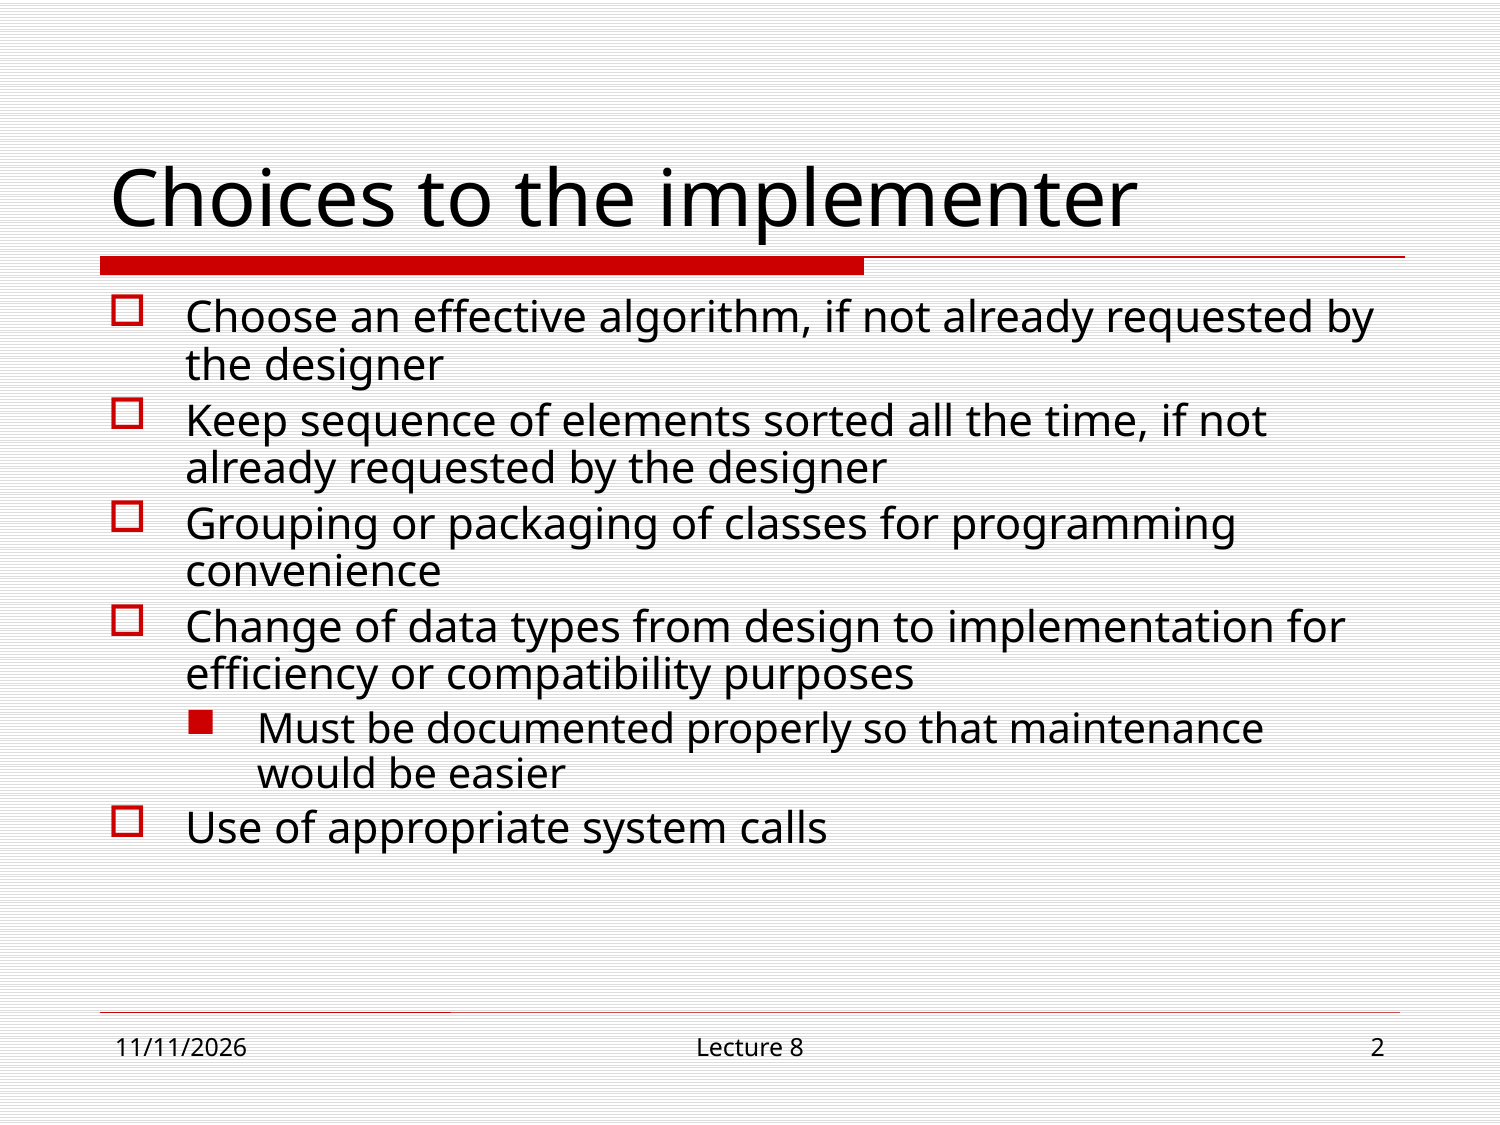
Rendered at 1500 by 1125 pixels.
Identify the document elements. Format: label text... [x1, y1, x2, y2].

title Choices to the implementer [94, 50, 1407, 250]
list Choose an effective algorithm, if not already requested by the designer Keep sequence of elements sorted all the time, if not already requested by the designer Grouping or packaging of classes for programming convenience Change of data types from design to implementation for efficiency or compatibility purposes Must be documented properly so that maintenance would be easier Use of appropriate system calls [92, 287, 1406, 988]
slide_number 2 [1074, 1024, 1401, 1103]
footer Lecture 8 [512, 1024, 988, 1103]
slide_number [99, 1024, 426, 1103]
